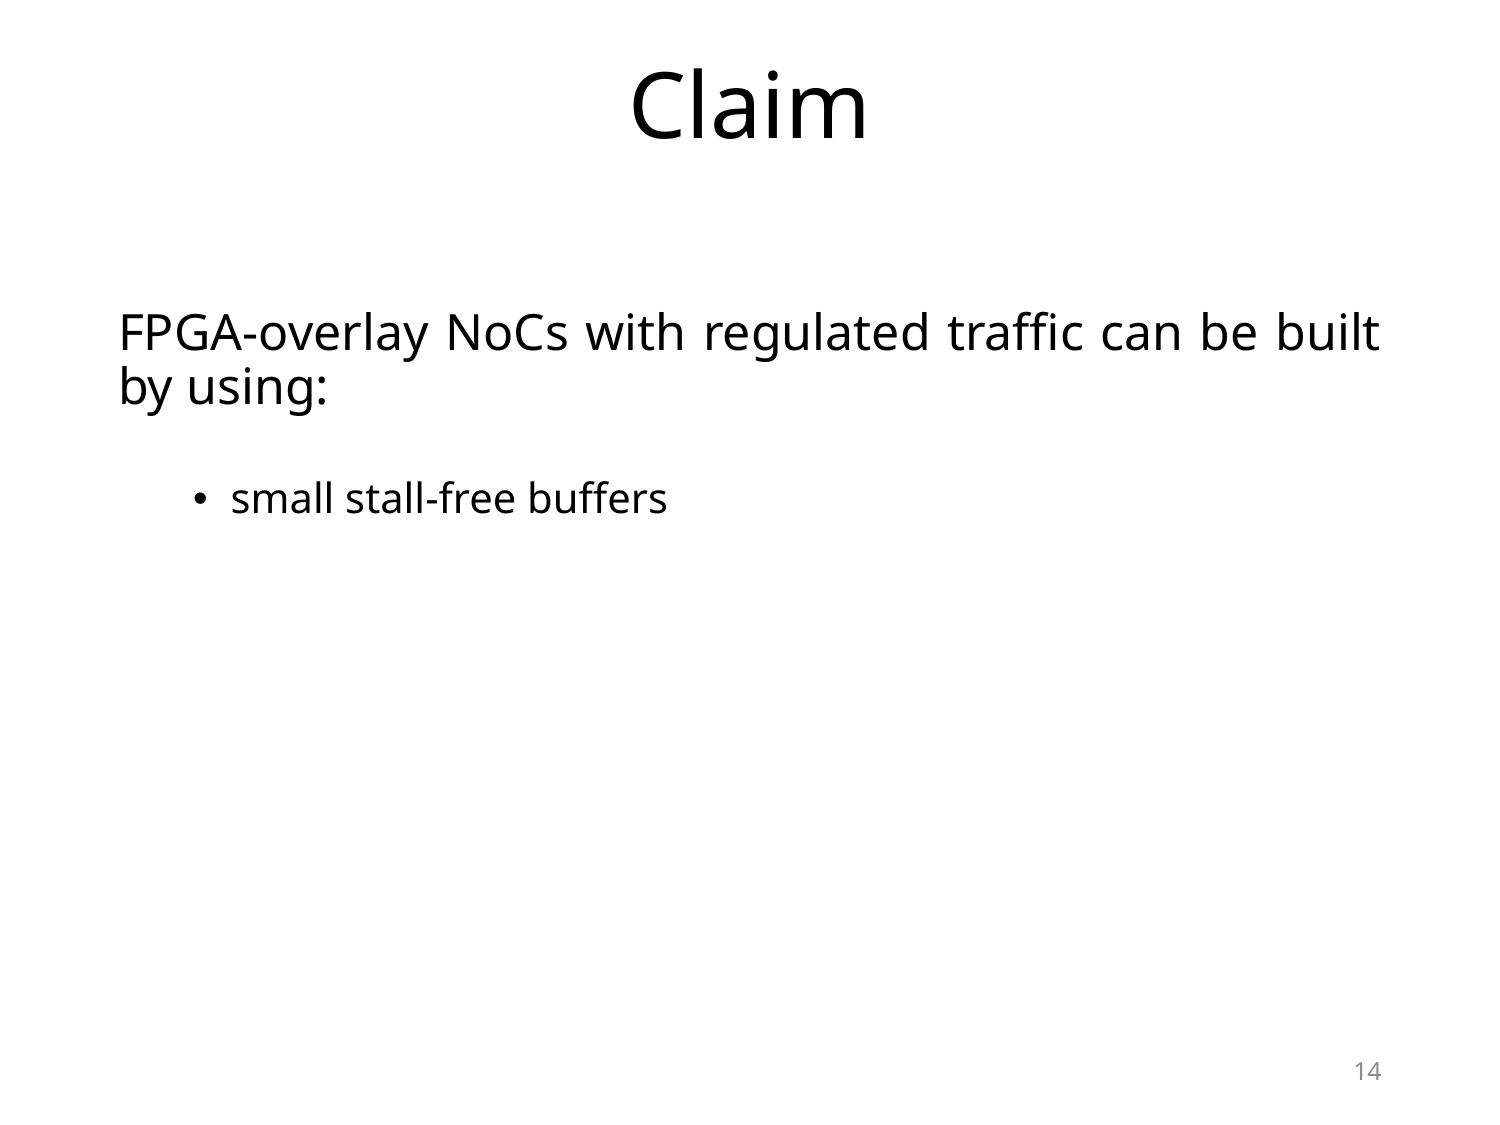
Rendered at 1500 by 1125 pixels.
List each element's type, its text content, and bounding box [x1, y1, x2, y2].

list FPGA-overlay NoCs with regulated traffic can be built by using: small stall-free buffers [103, 299, 1397, 1014]
title Claim [0, 0, 1500, 218]
slide_number 14 [1059, 1042, 1397, 1103]
